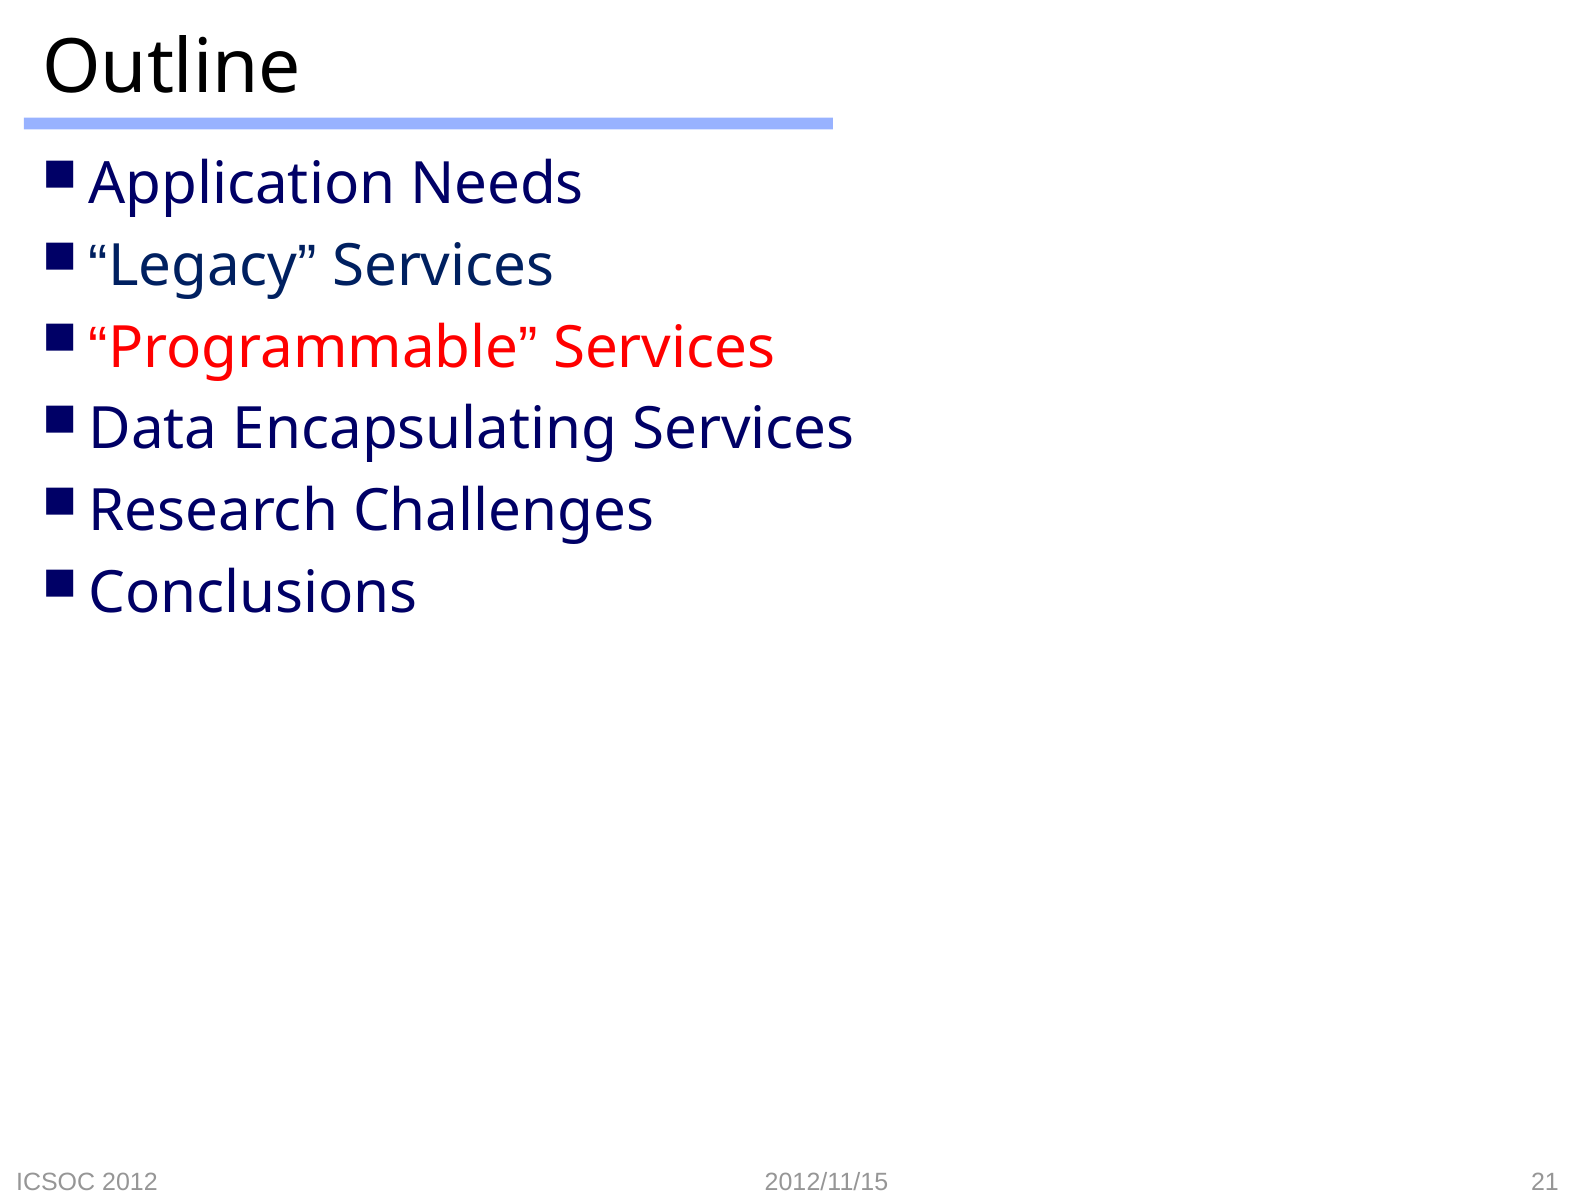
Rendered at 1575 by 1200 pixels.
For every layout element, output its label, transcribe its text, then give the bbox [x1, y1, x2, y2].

footer ICSOC 2012 [0, 1160, 499, 1200]
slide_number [662, 1160, 991, 1200]
slide_number 21 [1246, 1160, 1575, 1200]
list Application Needs “Legacy” Services “Programmable” Services Data Encapsulating Services Research Challenges Conclusions [26, 137, 1549, 1150]
title Outline [26, 0, 1549, 125]
